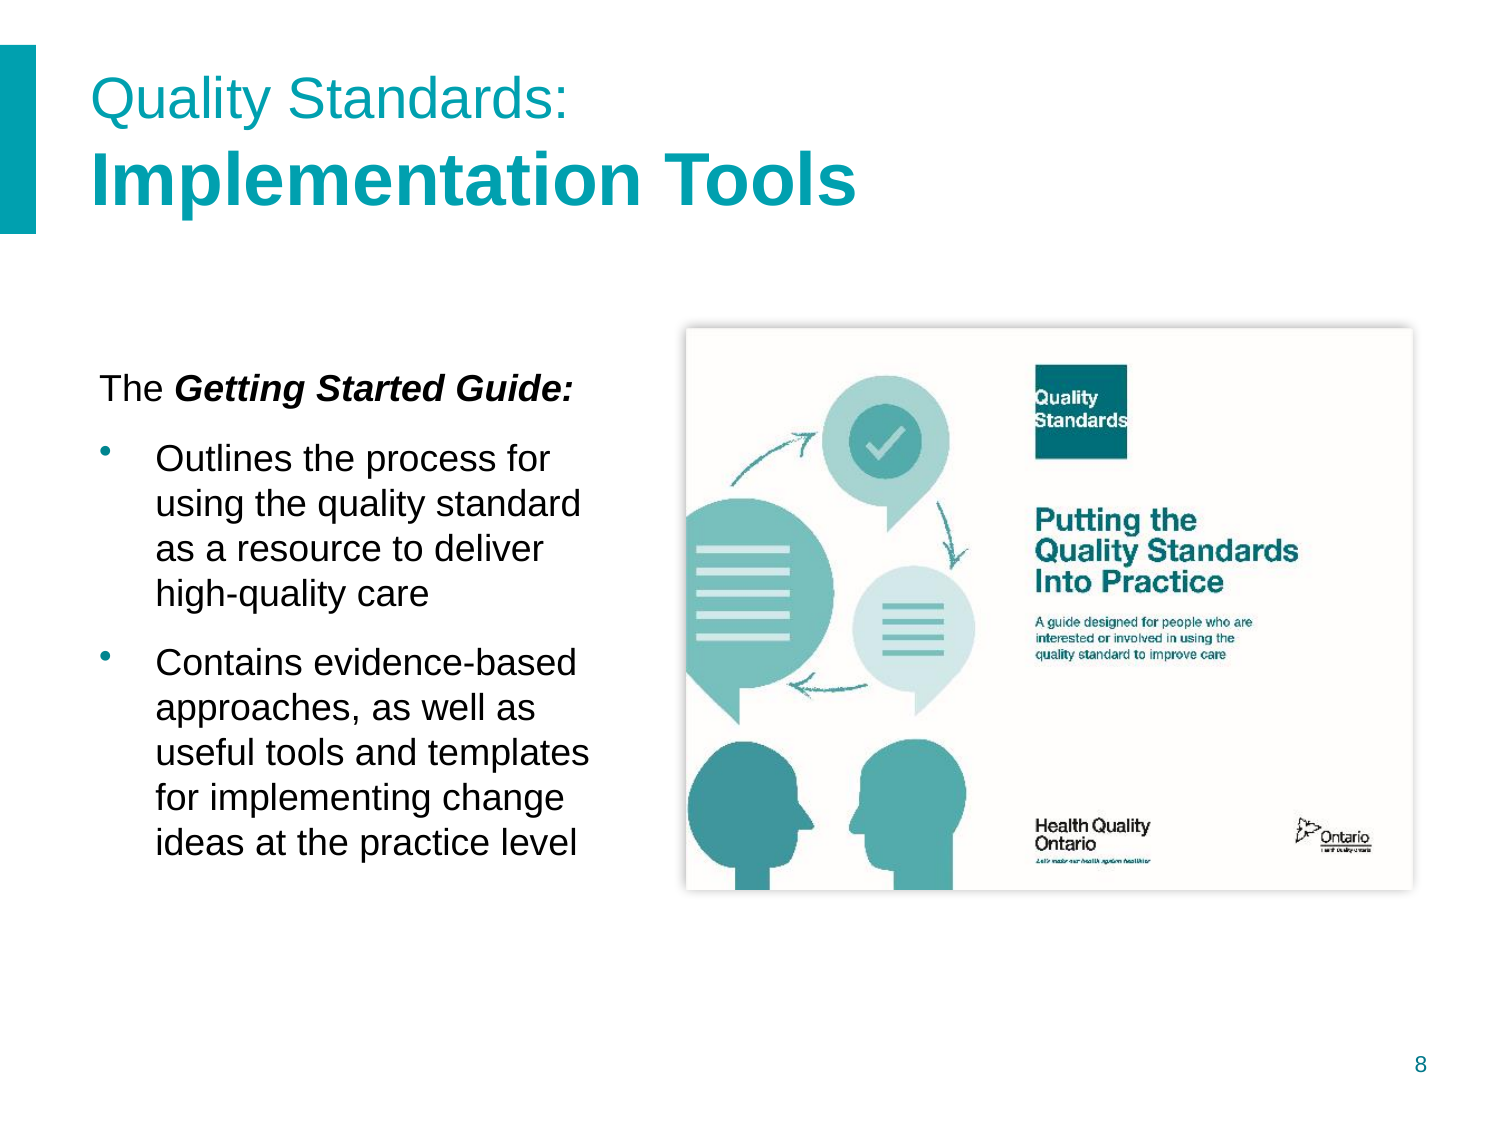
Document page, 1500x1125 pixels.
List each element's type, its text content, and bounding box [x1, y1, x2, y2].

picture [686, 328, 1413, 890]
list The Getting Started Guide: Outlines the process for using the quality standard as a resource to deliver high-quality care Contains evidence-based approaches, as well as useful tools and templates for implementing change ideas at the practice level [81, 356, 632, 1054]
title Quality Standards: Implementation Tools [75, 45, 1428, 237]
